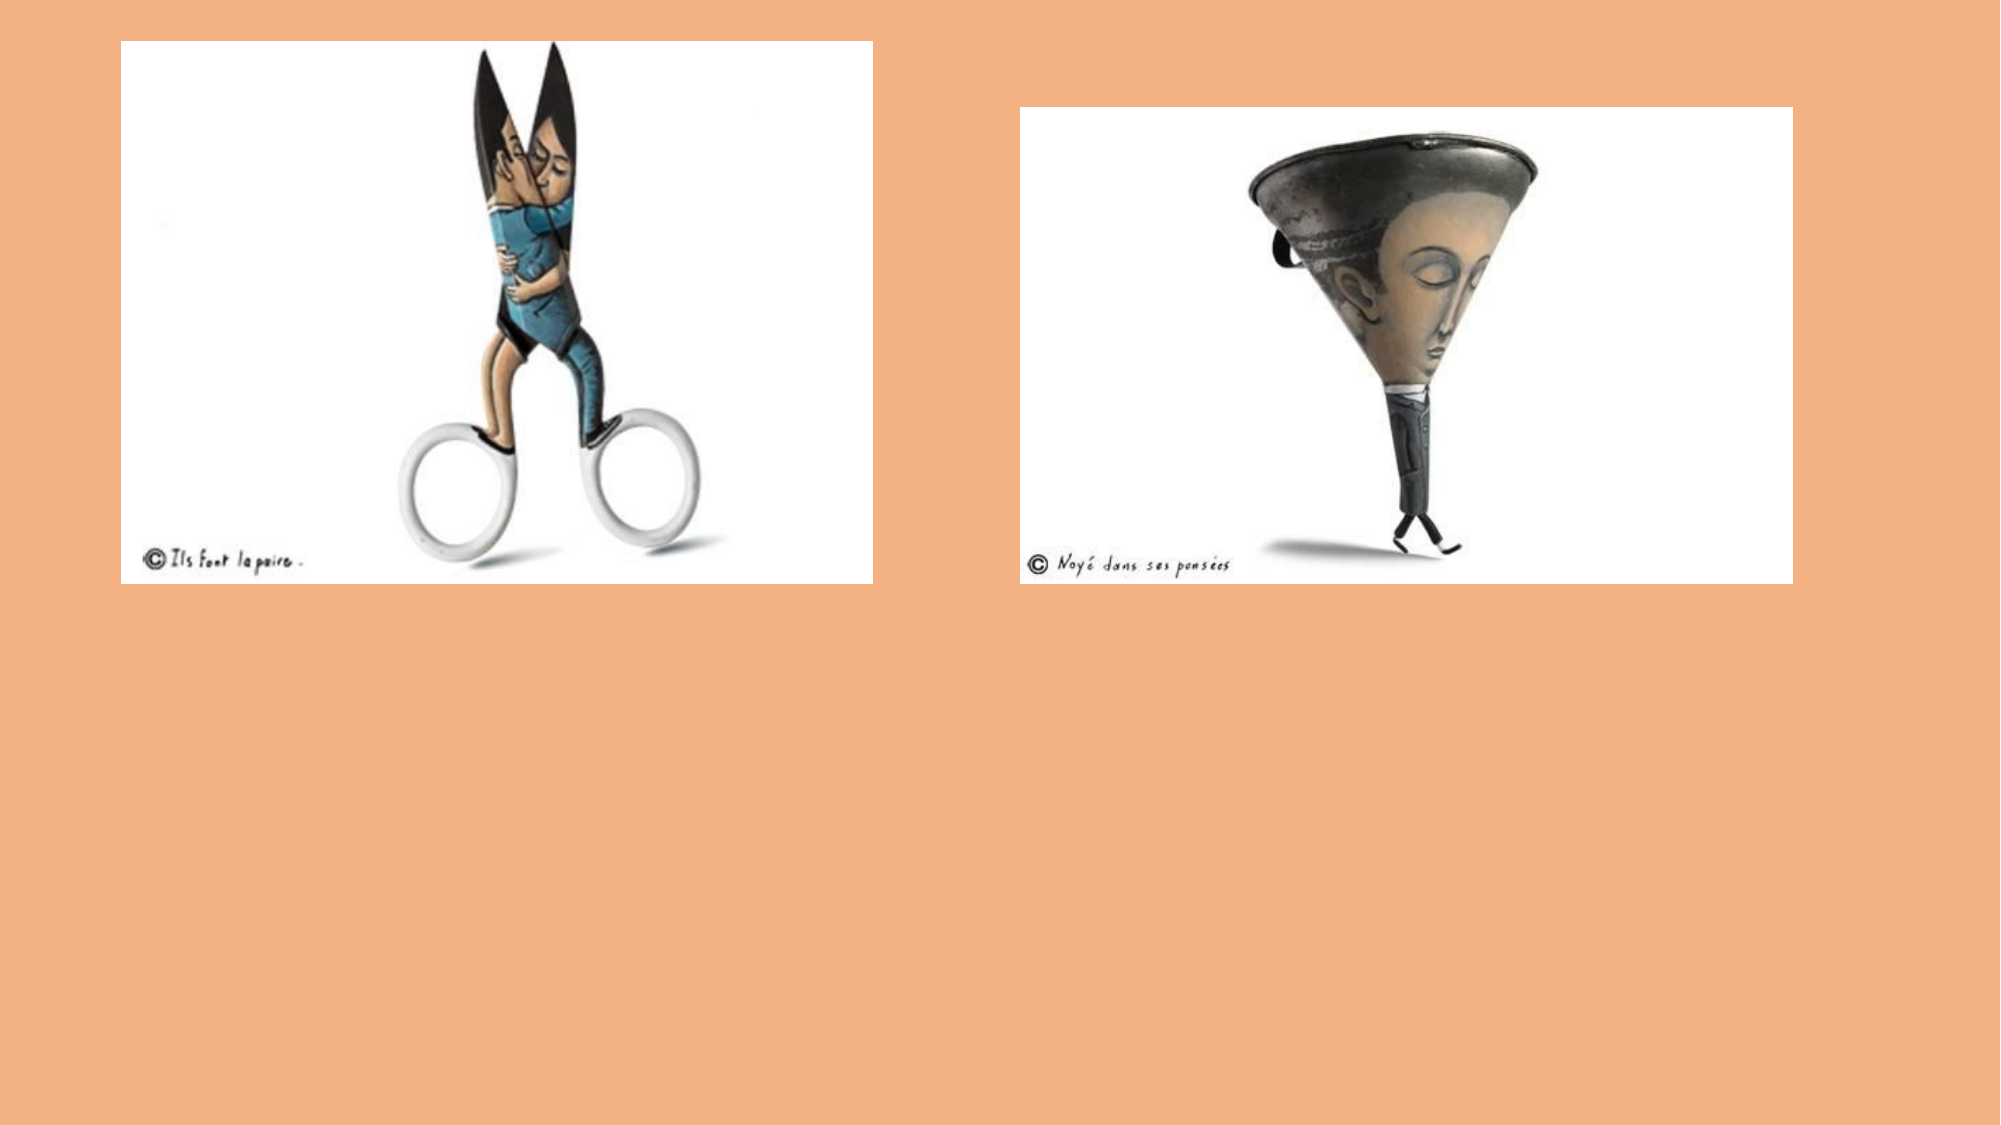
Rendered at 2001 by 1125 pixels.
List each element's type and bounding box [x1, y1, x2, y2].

picture [120, 41, 873, 584]
picture [1020, 107, 1793, 584]
